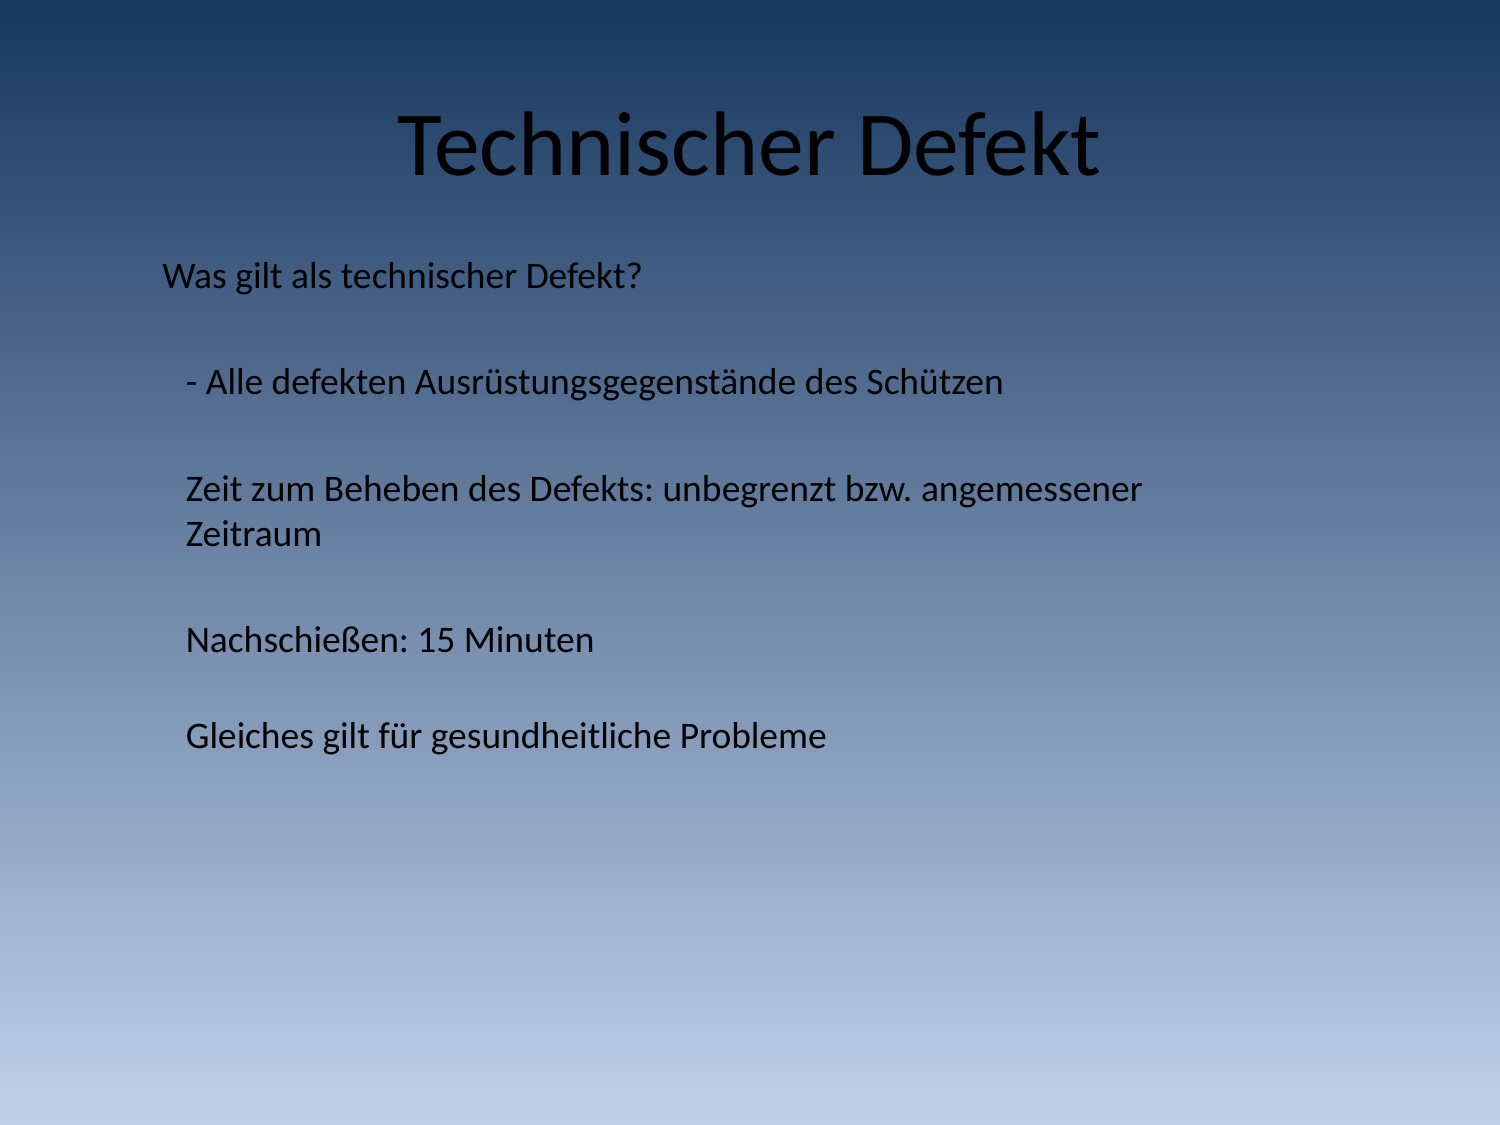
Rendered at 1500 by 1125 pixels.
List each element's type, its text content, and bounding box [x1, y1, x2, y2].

title Technischer Defekt [75, 45, 1425, 233]
text_box Gleiches gilt für gesundheitliche Probleme [171, 704, 1282, 764]
text_box Nachschießen: 15 Minuten [171, 607, 1306, 668]
text_box - Alle defekten Ausrüstungsgegenstände des Schützen [171, 349, 1176, 410]
text_box Zeit zum Beheben des Defekts: unbegrenzt bzw. angemessener Zeitraum [171, 456, 1270, 606]
text_box Was gilt als technischer Defekt? [147, 243, 1235, 304]
